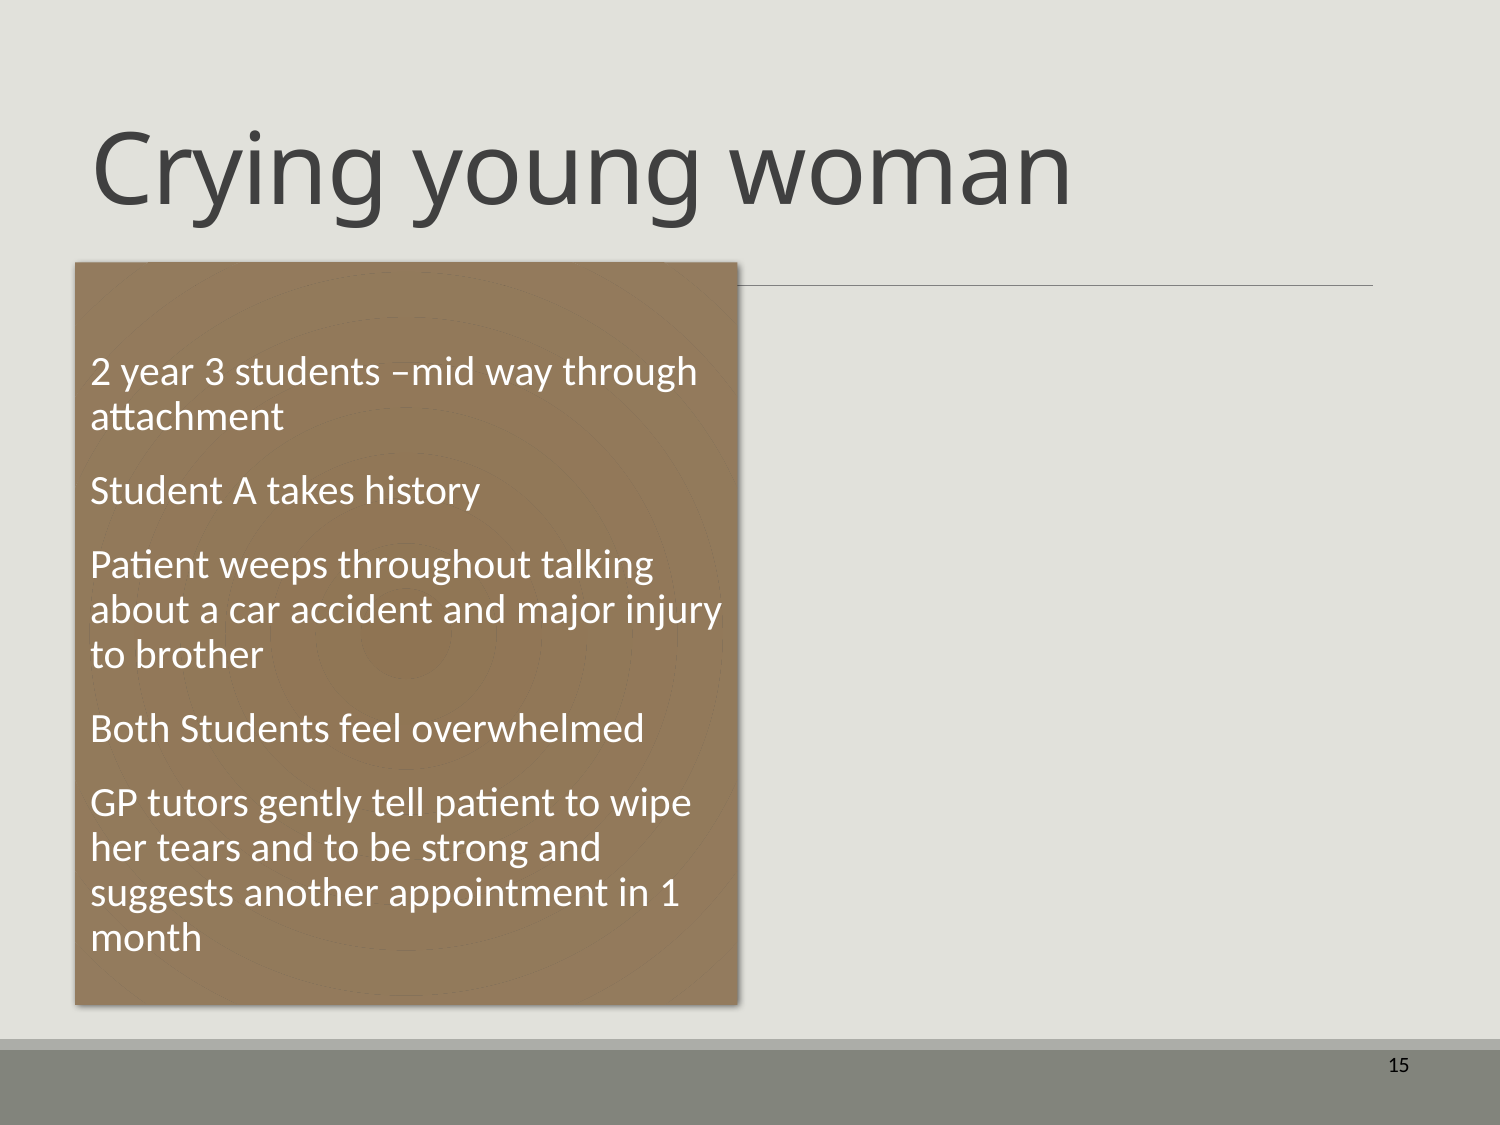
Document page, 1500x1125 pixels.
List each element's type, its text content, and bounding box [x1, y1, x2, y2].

slide_number 15 [1074, 1024, 1425, 1103]
title Crying young woman [75, 45, 1425, 233]
list 2 year 3 students –mid way through attachment Student A takes history Patient weeps throughout talking about a car accident and major injury to brother Both Students feel overwhelmed GP tutors gently tell patient to wipe her tears and to be strong and suggests another appointment in 1 month [75, 262, 738, 1005]
